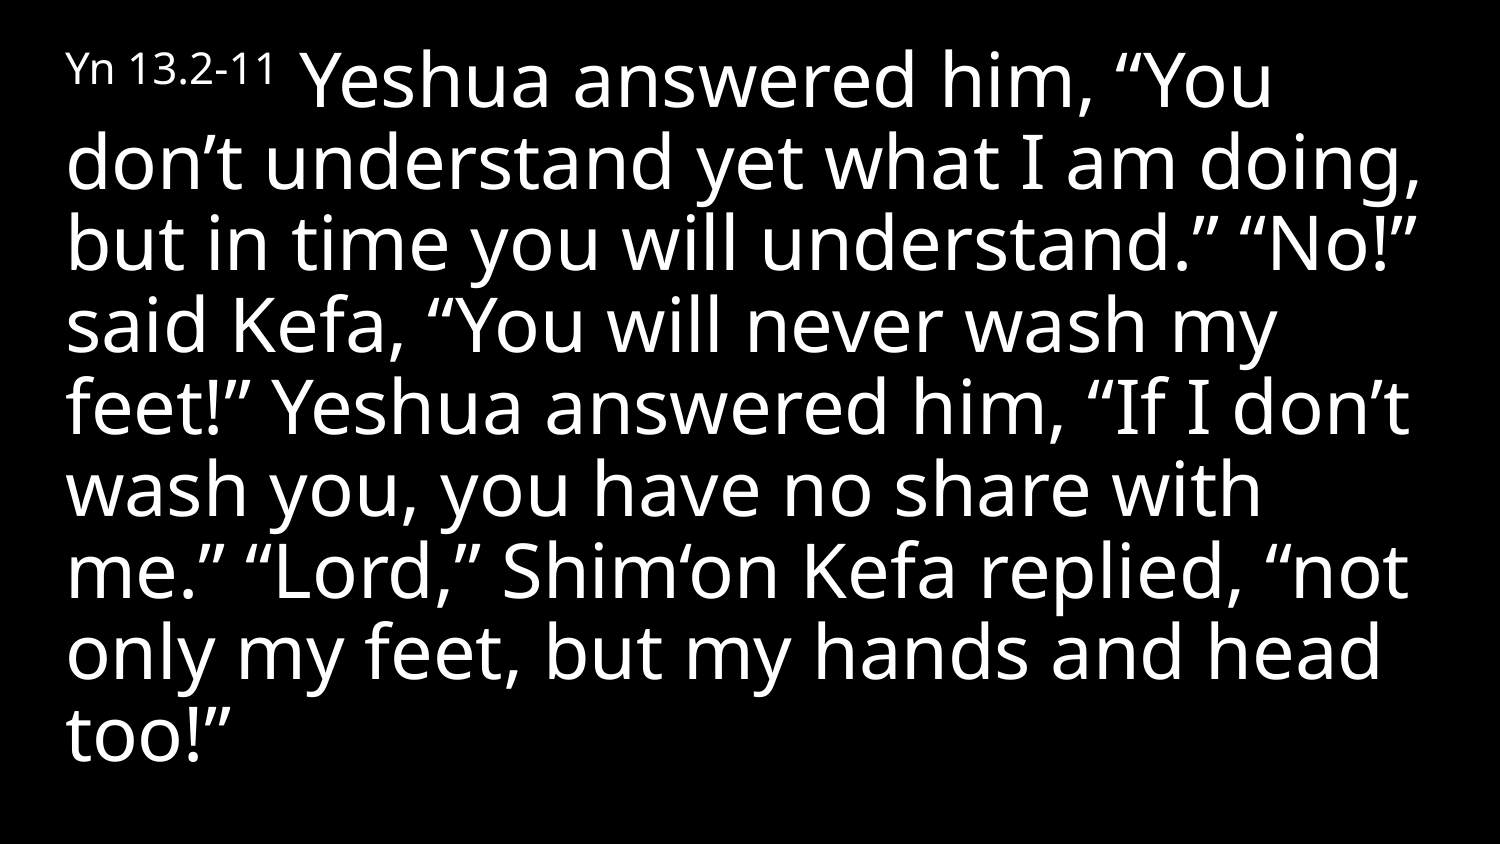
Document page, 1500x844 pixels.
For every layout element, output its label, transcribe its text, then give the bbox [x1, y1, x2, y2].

subtitle Yn 13.2-11 Yeshua answered him, “You don’t understand yet what I am doing, but in time you will understand.” “No!” said Kefa, “You will never wash my feet!” Yeshua answered him, “If I don’t wash you, you have no share with me.” “Lord,” Shim‘on Kefa replied, “not only my feet, but my hands and head too!” [50, 34, 1450, 797]
